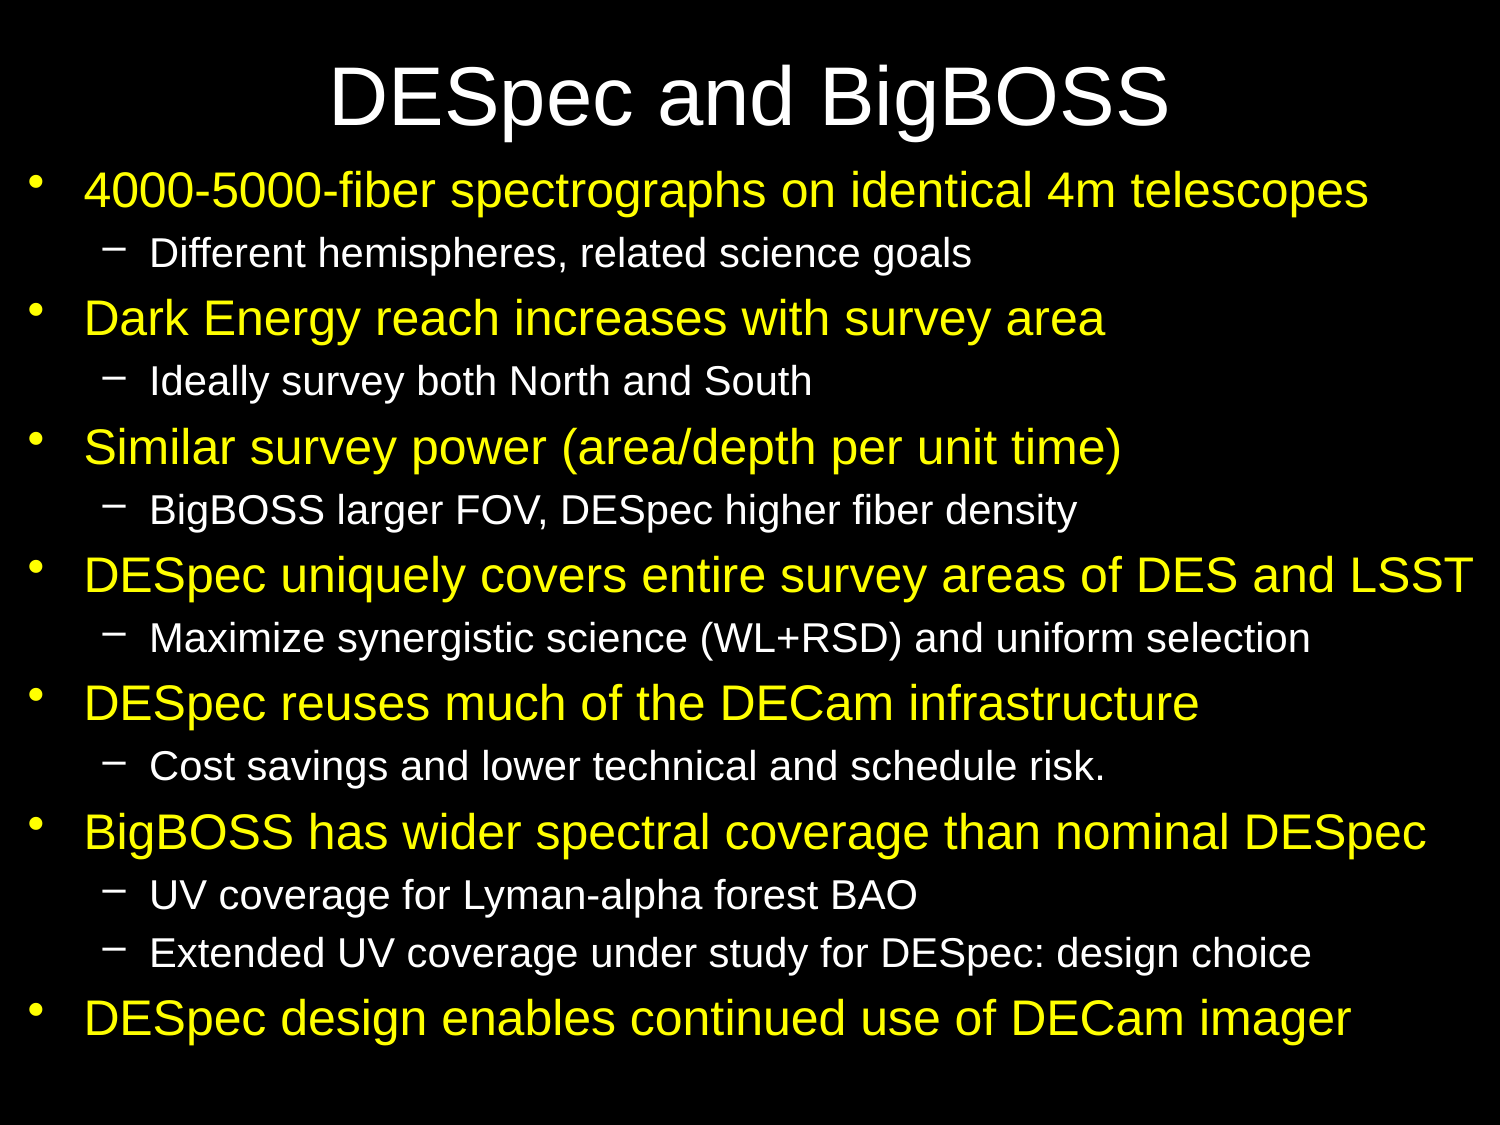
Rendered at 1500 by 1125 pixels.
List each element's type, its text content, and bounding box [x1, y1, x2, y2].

title DESpec and BigBOSS [112, 0, 1388, 149]
list 4000-5000-fiber spectrographs on identical 4m telescopes Different hemispheres, related science goals Dark Energy reach increases with survey area Ideally survey both North and South Similar survey power (area/depth per unit time) BigBOSS larger FOV, DESpec higher fiber density DESpec uniquely covers entire survey areas of DES and LSST Maximize synergistic science (WL+RSD) and uniform selection DESpec reuses much of the DECam infrastructure Cost savings and lower technical and schedule risk. BigBOSS has wider spectral coverage than nominal DESpec UV coverage for Lyman-alpha forest BAO Extended UV coverage under study for DESpec: design choice DESpec design enables continued use of DECam imager [12, 149, 1500, 963]
